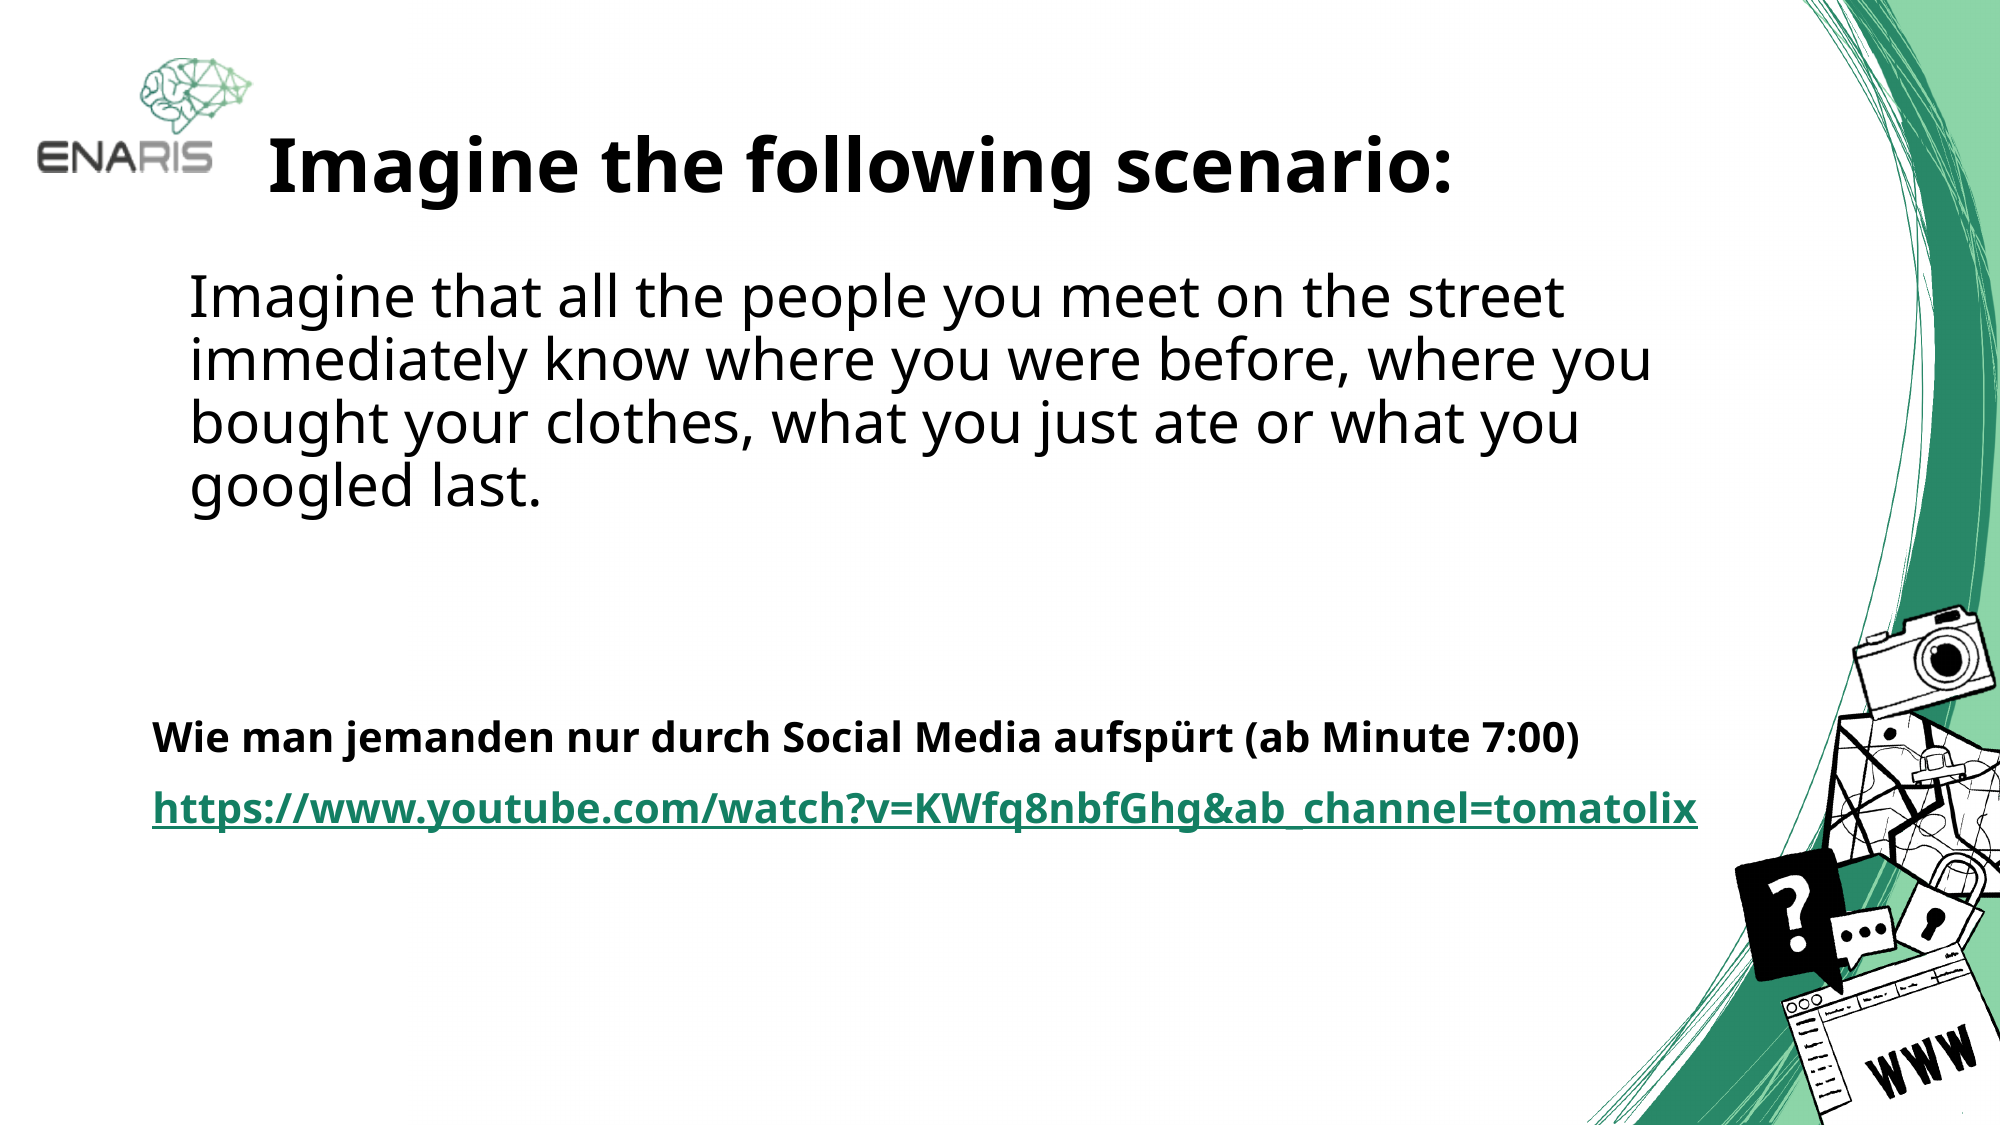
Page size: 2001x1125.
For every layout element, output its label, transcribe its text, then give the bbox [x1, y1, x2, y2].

title Imagine the following scenario: [253, 59, 1863, 278]
picture [408, 0, 2000, 1125]
picture [37, 58, 254, 173]
list Imagine that all the people you meet on the street immediately know where you were before, where you bought your clothes, what you just ate or what you googled last. Wie man jemanden nur durch Social Media aufspürt (ab Minute 7:00) https://www.youtube.com/watch?v=KWfq8nbfGhg&ab_channel=tomatolix [137, 260, 1728, 1074]
